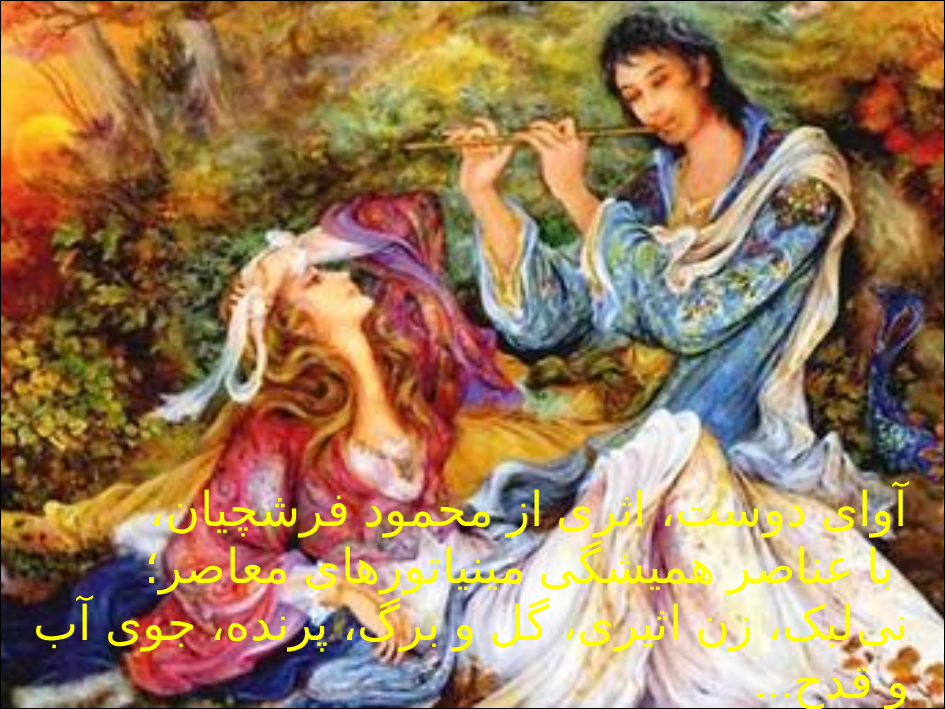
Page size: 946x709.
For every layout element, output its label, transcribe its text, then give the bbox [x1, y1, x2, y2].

text_box [0, 0, 946, 709]
text_box آوای دوست، اثری از محمود فرشچیان، با عناصر همیشگی مینیاتورهای معاصر؛ نی‌لبک، زن اثیری، گل و برگ، پرنده، جوی آب و قدح... [18, 473, 919, 709]
